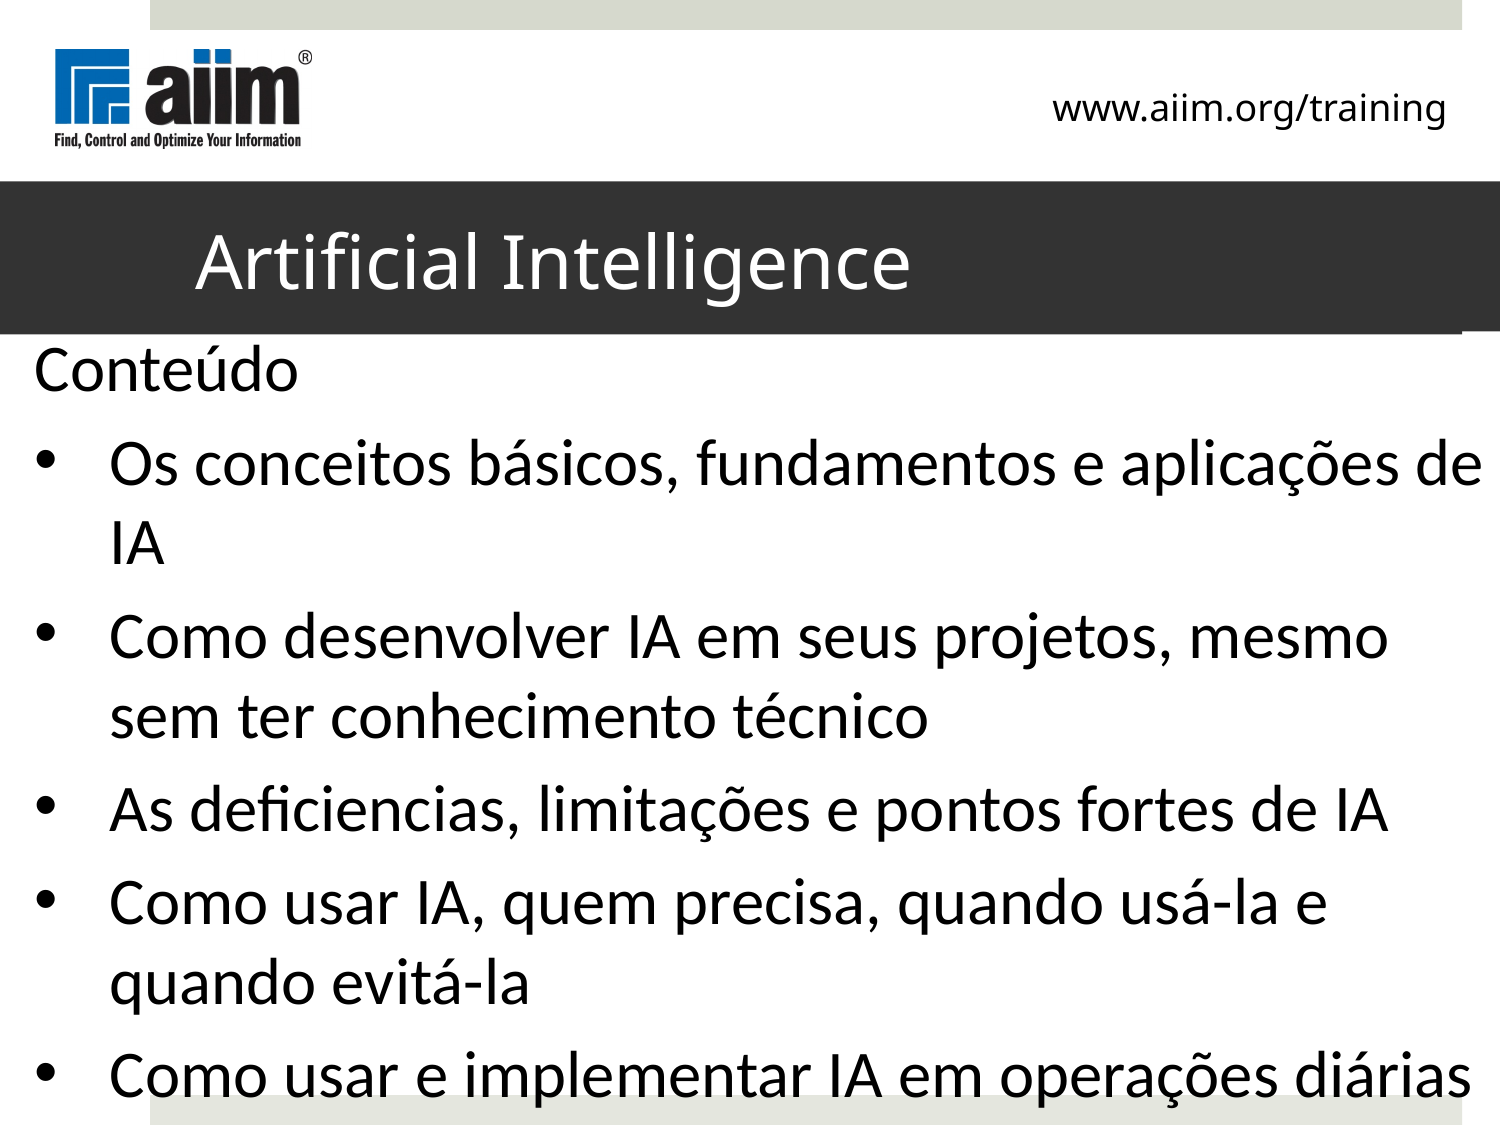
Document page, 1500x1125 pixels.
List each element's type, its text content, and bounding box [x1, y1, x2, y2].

title MRM – Modern Records Manager [0, 181, 1500, 317]
text_box Conteúdo Os conceitos básicos, fundamentos e aplicações de IA Como desenvolver IA em seus projetos, mesmo sem ter conhecimento técnico As deficiencias, limitações e pontos fortes de IA Como usar IA, quem precisa, quando usá-la e quando evitá-la Como usar e implementar IA em operações diárias [20, 317, 1500, 1125]
text_box Artificial Intelligence [0, 184, 1463, 335]
picture [55, 49, 312, 149]
text_box www.aiim.org/training [962, 76, 1463, 137]
